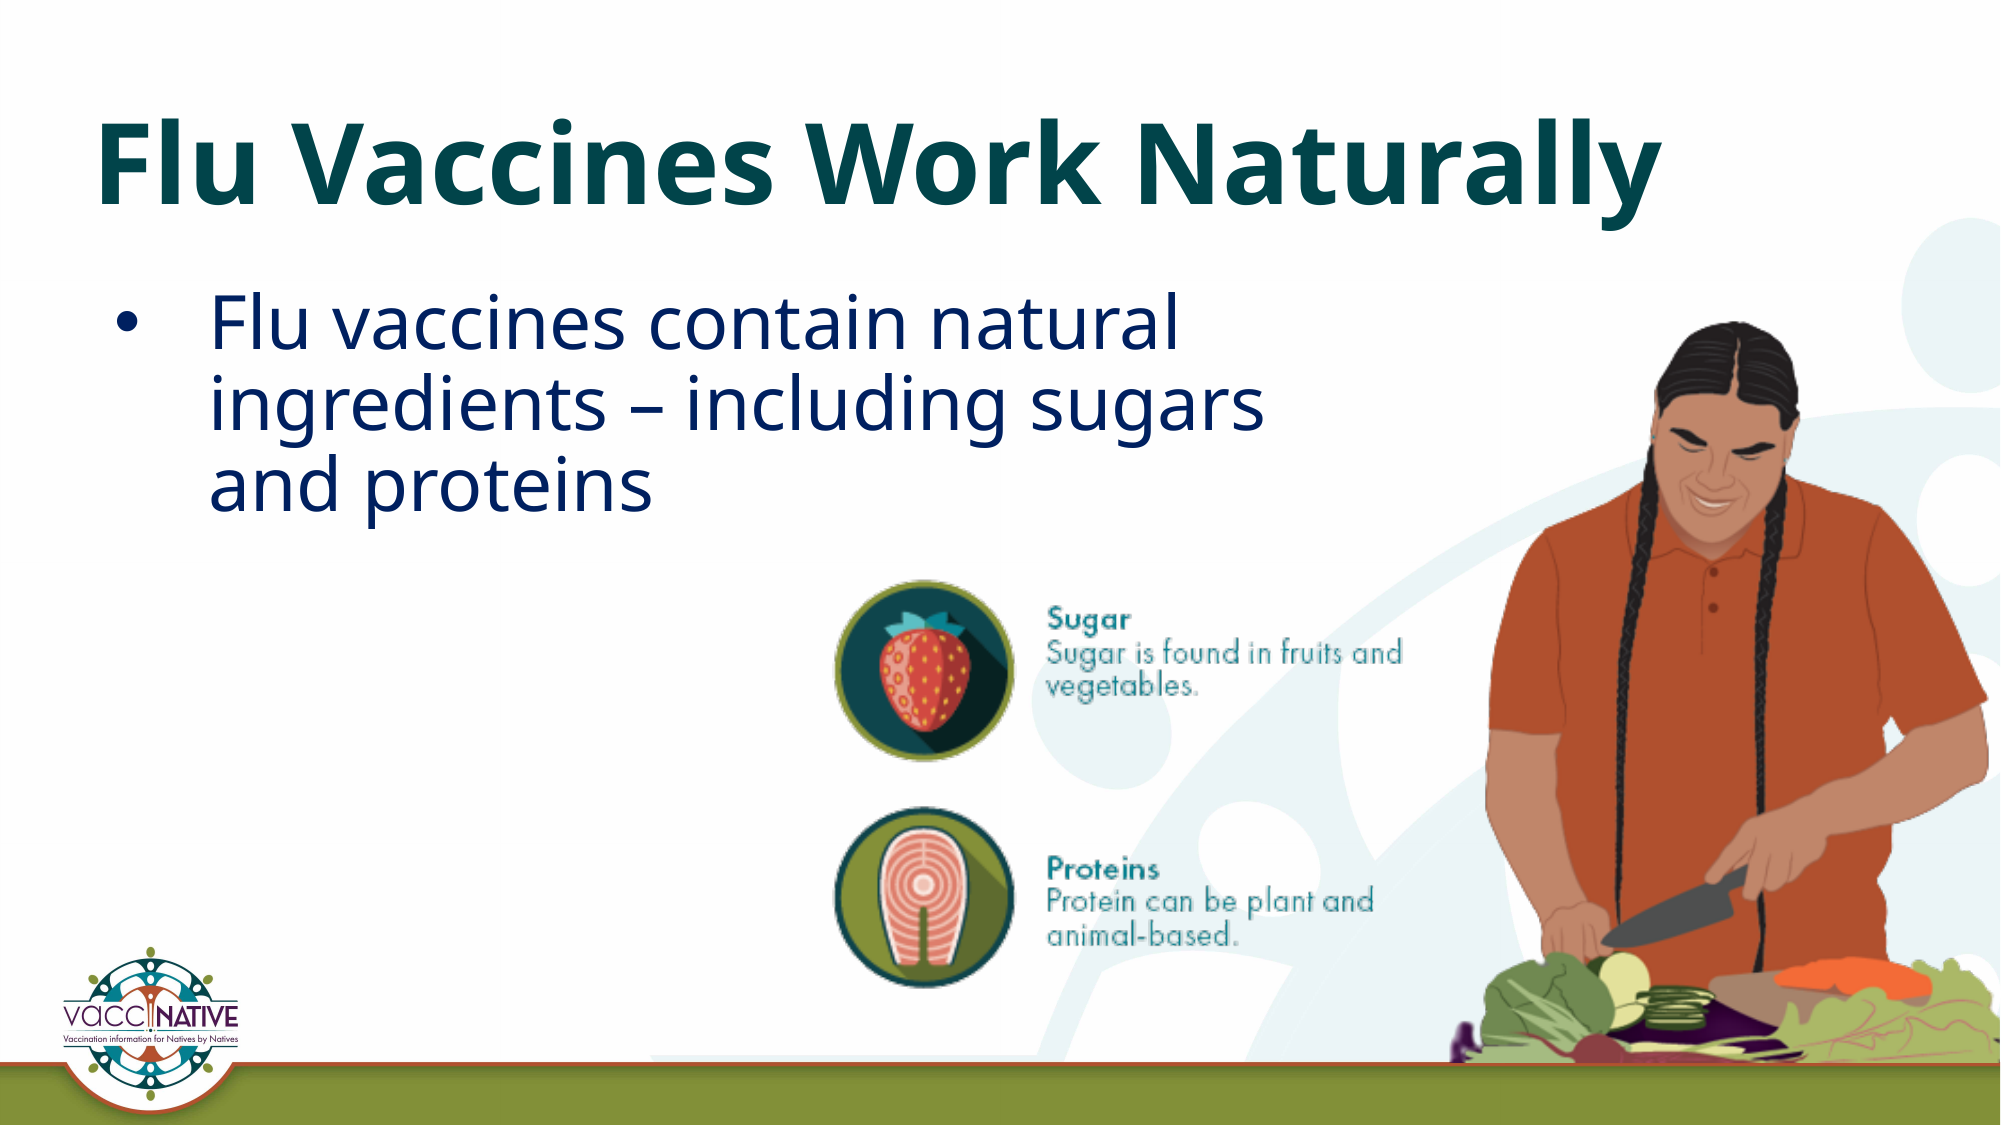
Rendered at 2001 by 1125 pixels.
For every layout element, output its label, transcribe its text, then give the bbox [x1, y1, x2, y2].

title Flu Vaccines Work Naturally [77, 59, 1932, 278]
picture [0, 0, 2001, 1125]
list Flu vaccines contain natural ingredients – including sugars and proteins [99, 277, 983, 882]
